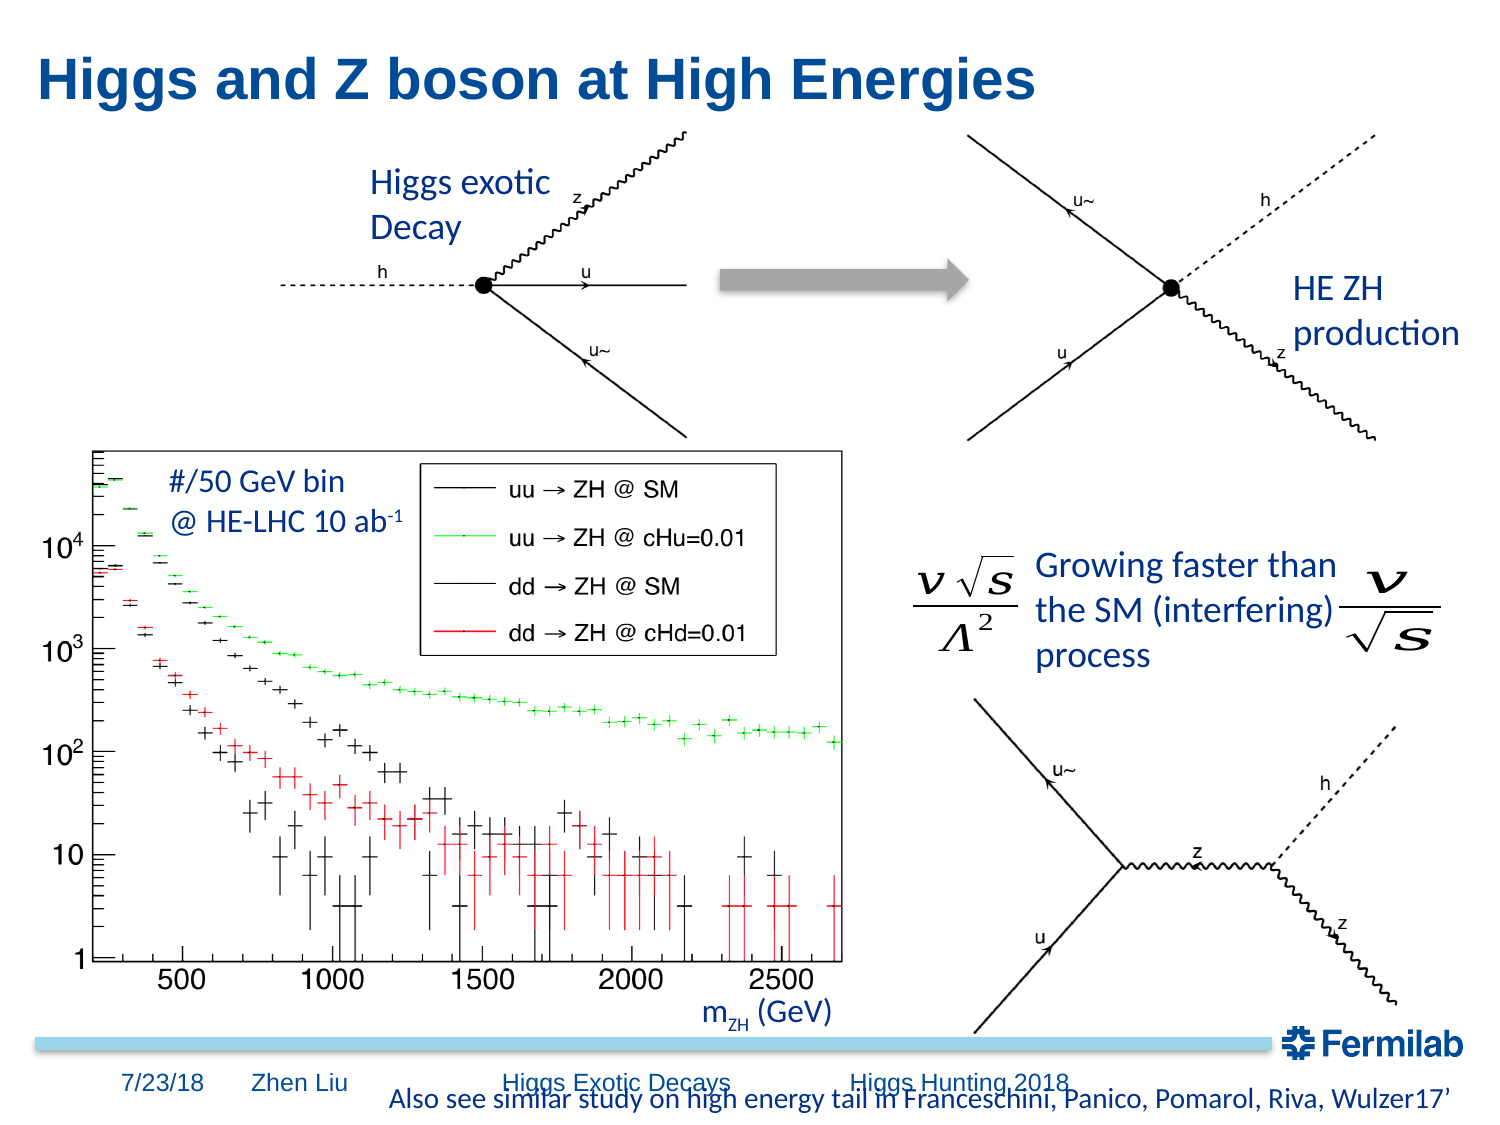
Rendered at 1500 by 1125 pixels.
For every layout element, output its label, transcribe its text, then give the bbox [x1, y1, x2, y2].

picture [37, 92, 850, 994]
picture [968, 694, 1463, 1060]
picture [965, 122, 1377, 443]
text_box HE ZH production [1381, 255, 1500, 361]
footer Zhen Liu Higgs Exotic Decays Higgs Hunting 2018 [251, 1066, 1279, 1107]
text_box Growing faster than the SM (interfering) process [1020, 532, 1377, 683]
text_box mZH (GeV) [686, 982, 956, 1043]
title Higgs and Z boson at High Energies [37, 41, 1463, 112]
text_box Also see similar study on high energy tail in Franceschini, Panico, Pomarol, Riva, Wulzer17’ [374, 1072, 1500, 1122]
text_box [719, 257, 960, 303]
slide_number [120, 1066, 232, 1107]
